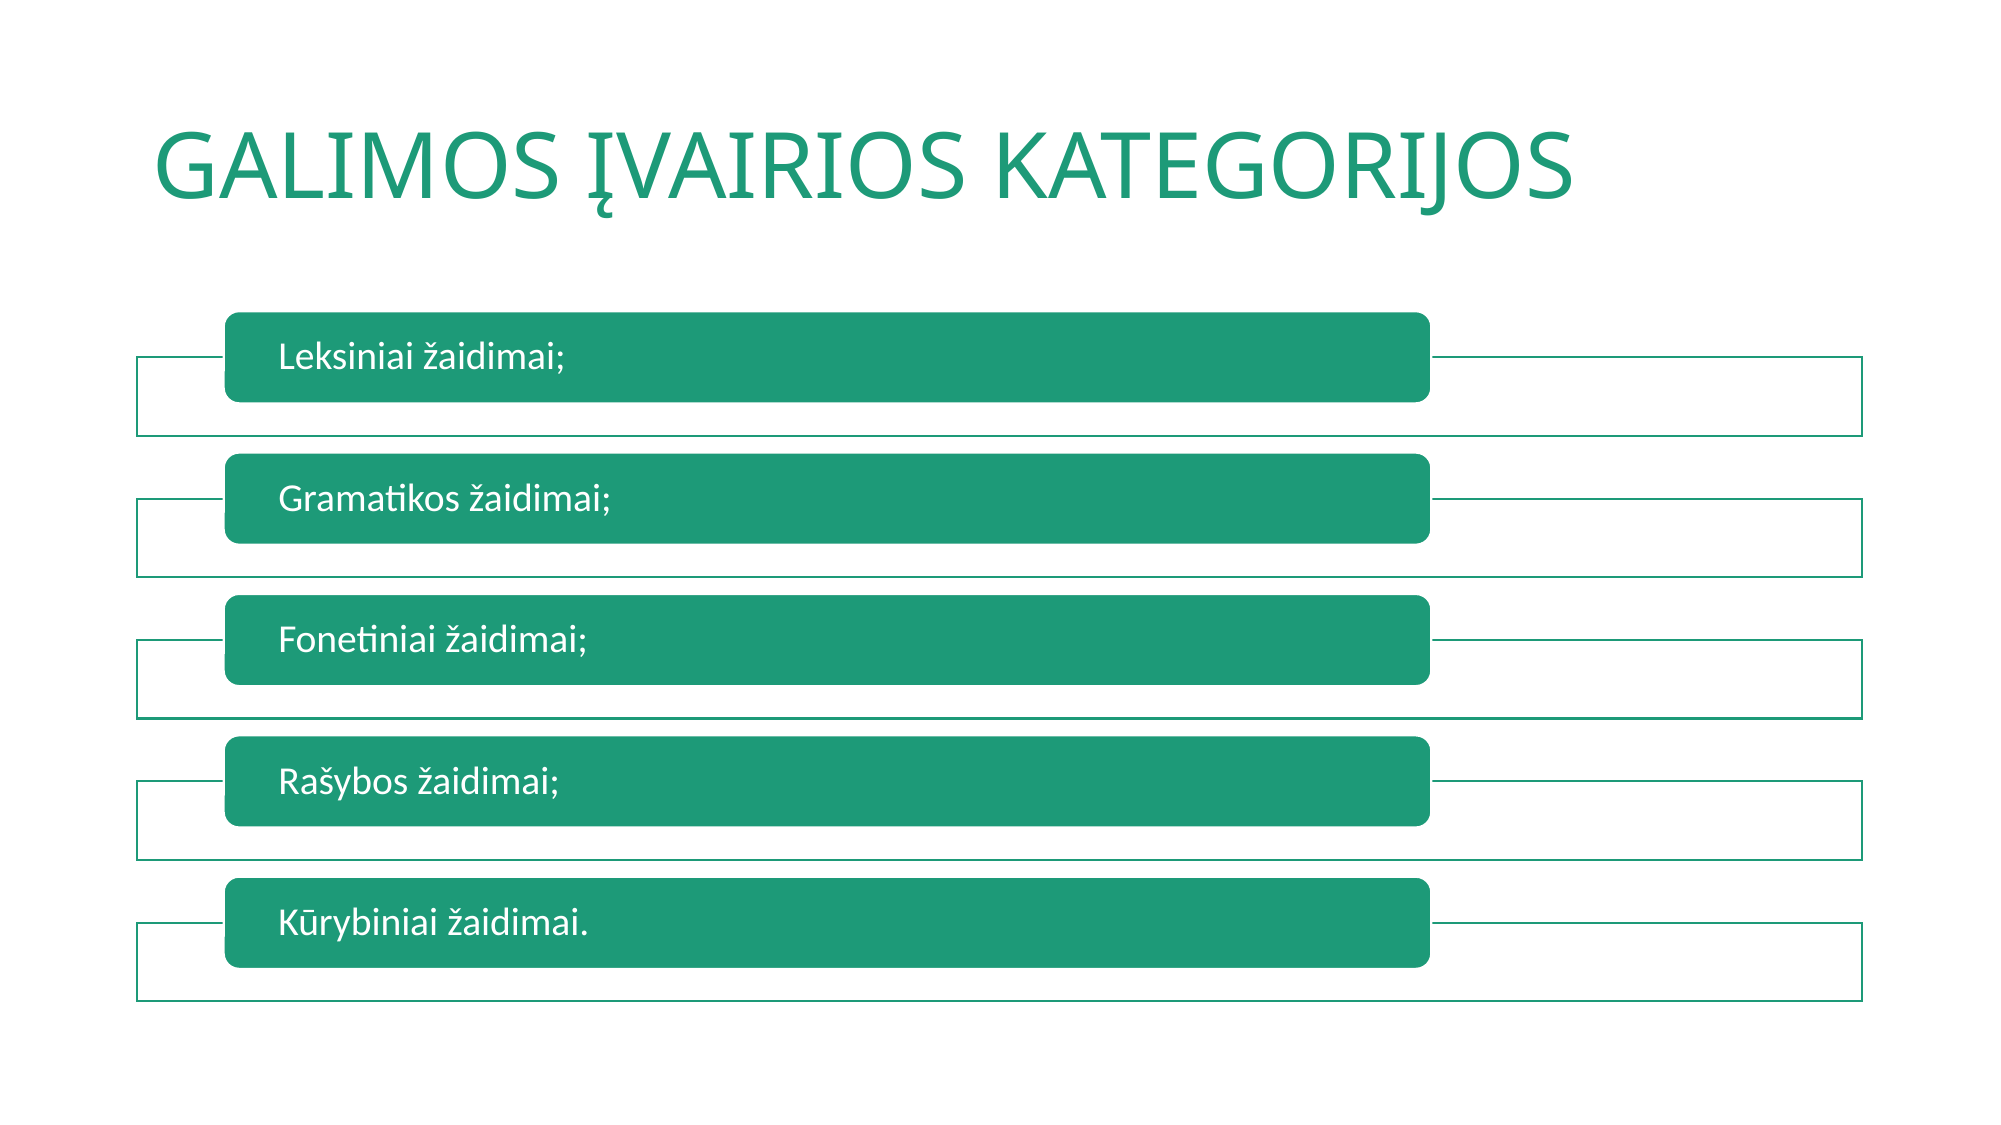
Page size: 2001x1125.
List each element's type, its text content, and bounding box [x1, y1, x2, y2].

title GALIMOS ĮVAIRIOS KATEGORIJOS [137, 59, 1863, 278]
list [137, 299, 1863, 1014]
